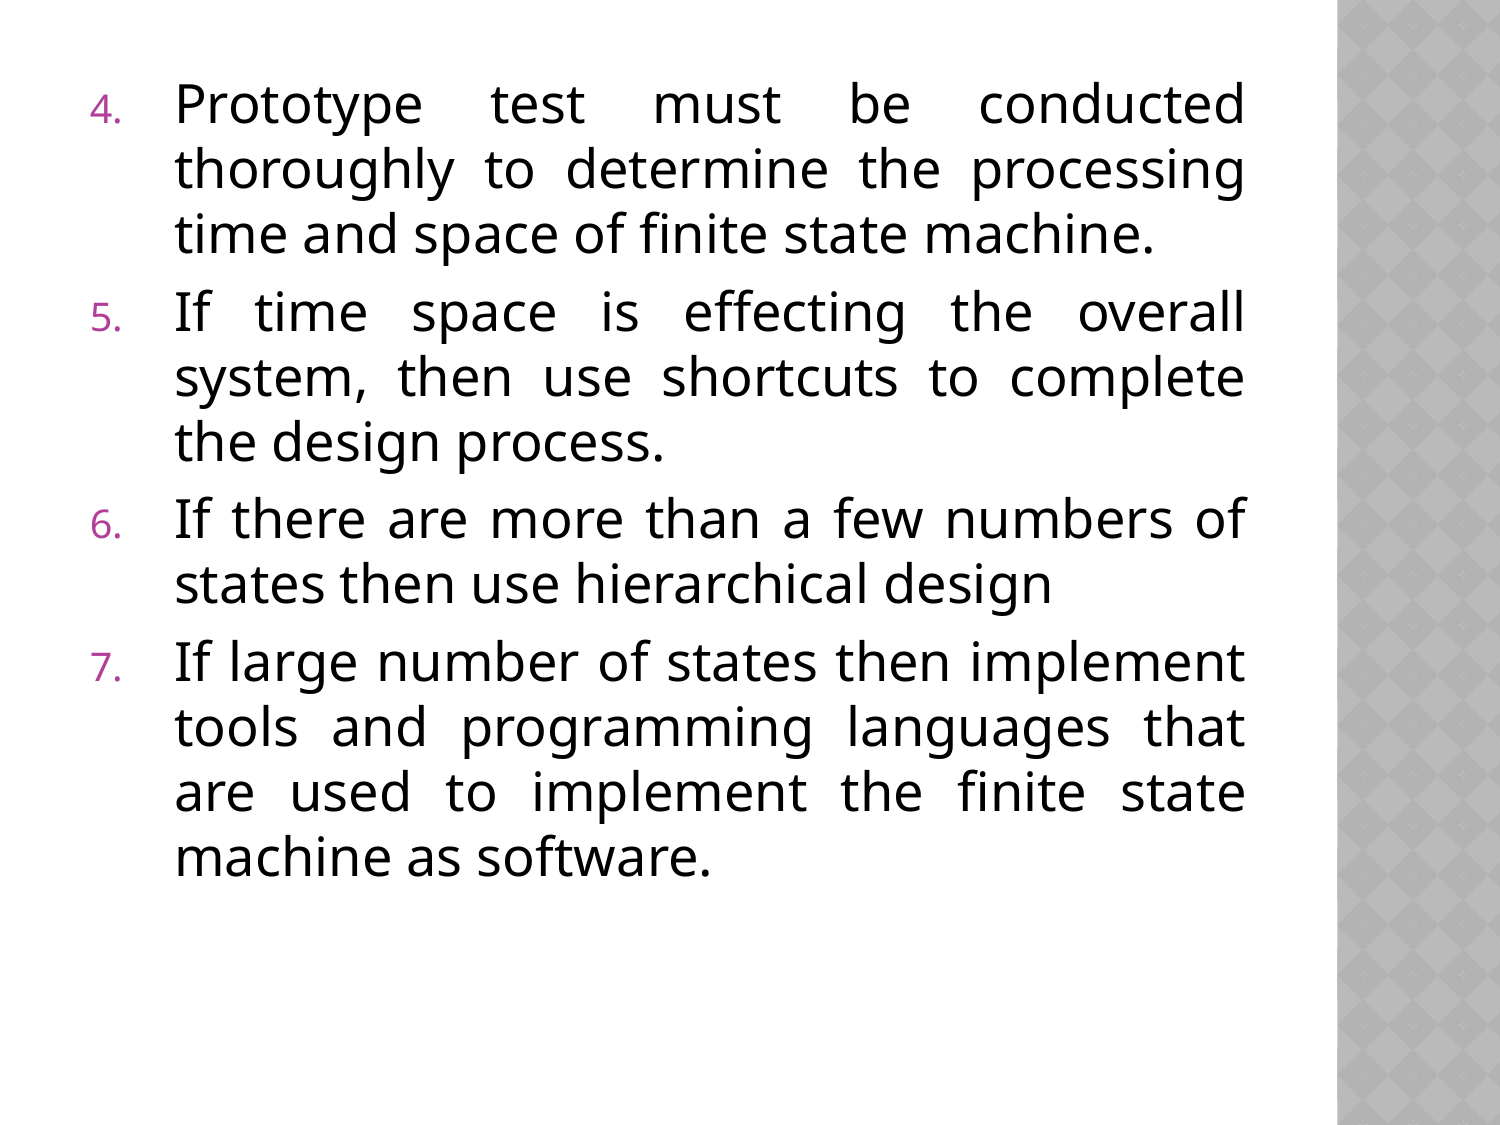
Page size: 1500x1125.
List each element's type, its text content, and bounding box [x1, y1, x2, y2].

list Prototype test must be conducted thoroughly to determine the processing time and space of finite state machine. If time space is effecting the overall system, then use shortcuts to complete the design process. If there are more than a few numbers of states then use hierarchical design If large number of states then implement tools and programming languages that are used to implement the finite state machine as software. [75, 62, 1263, 1059]
